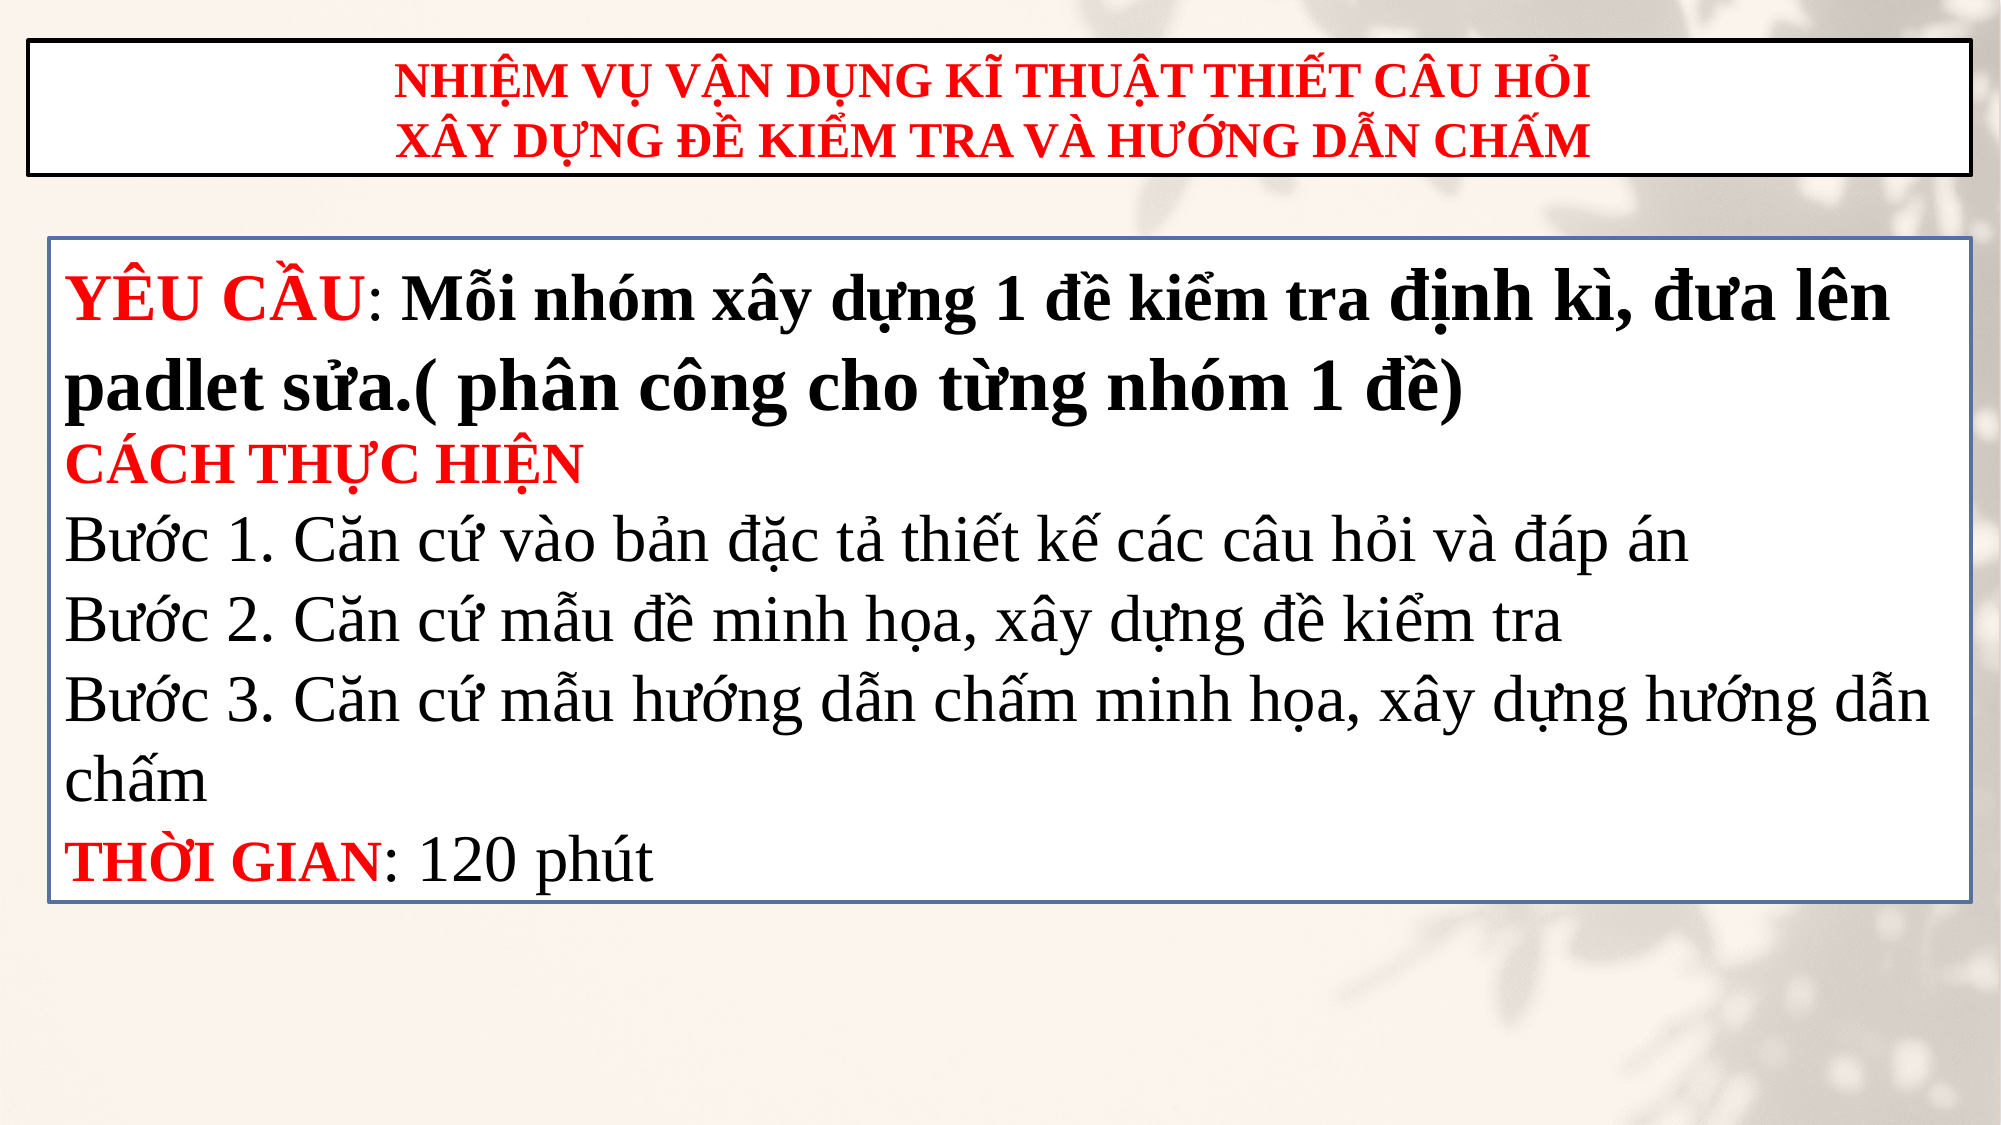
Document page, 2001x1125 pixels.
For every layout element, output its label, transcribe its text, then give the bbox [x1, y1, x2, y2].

text_box NHIỆM VỤ VẬN DỤNG KĨ THUẬT THIẾT CÂU HỎI XÂY DỰNG ĐỀ KIỂM TRA VÀ HƯỚNG DẪN CHẤM [26, 38, 1973, 177]
text_box YÊU CẦU: Mỗi nhóm xây dựng 1 đề kiểm tra định kì, đưa lên padlet sửa.( phân công cho từng nhóm 1 đề) CÁCH THỰC HIỆN Bước 1. Căn cứ vào bản đặc tả thiết kế các câu hỏi và đáp án Bước 2. Căn cứ mẫu đề minh họa, xây dựng đề kiểm tra Bước 3. Căn cứ mẫu hướng dẫn chấm minh họa, xây dựng hướng dẫn chấm THỜI GIAN: 120 phút [47, 236, 1973, 904]
picture [0, 0, 2000, 1125]
